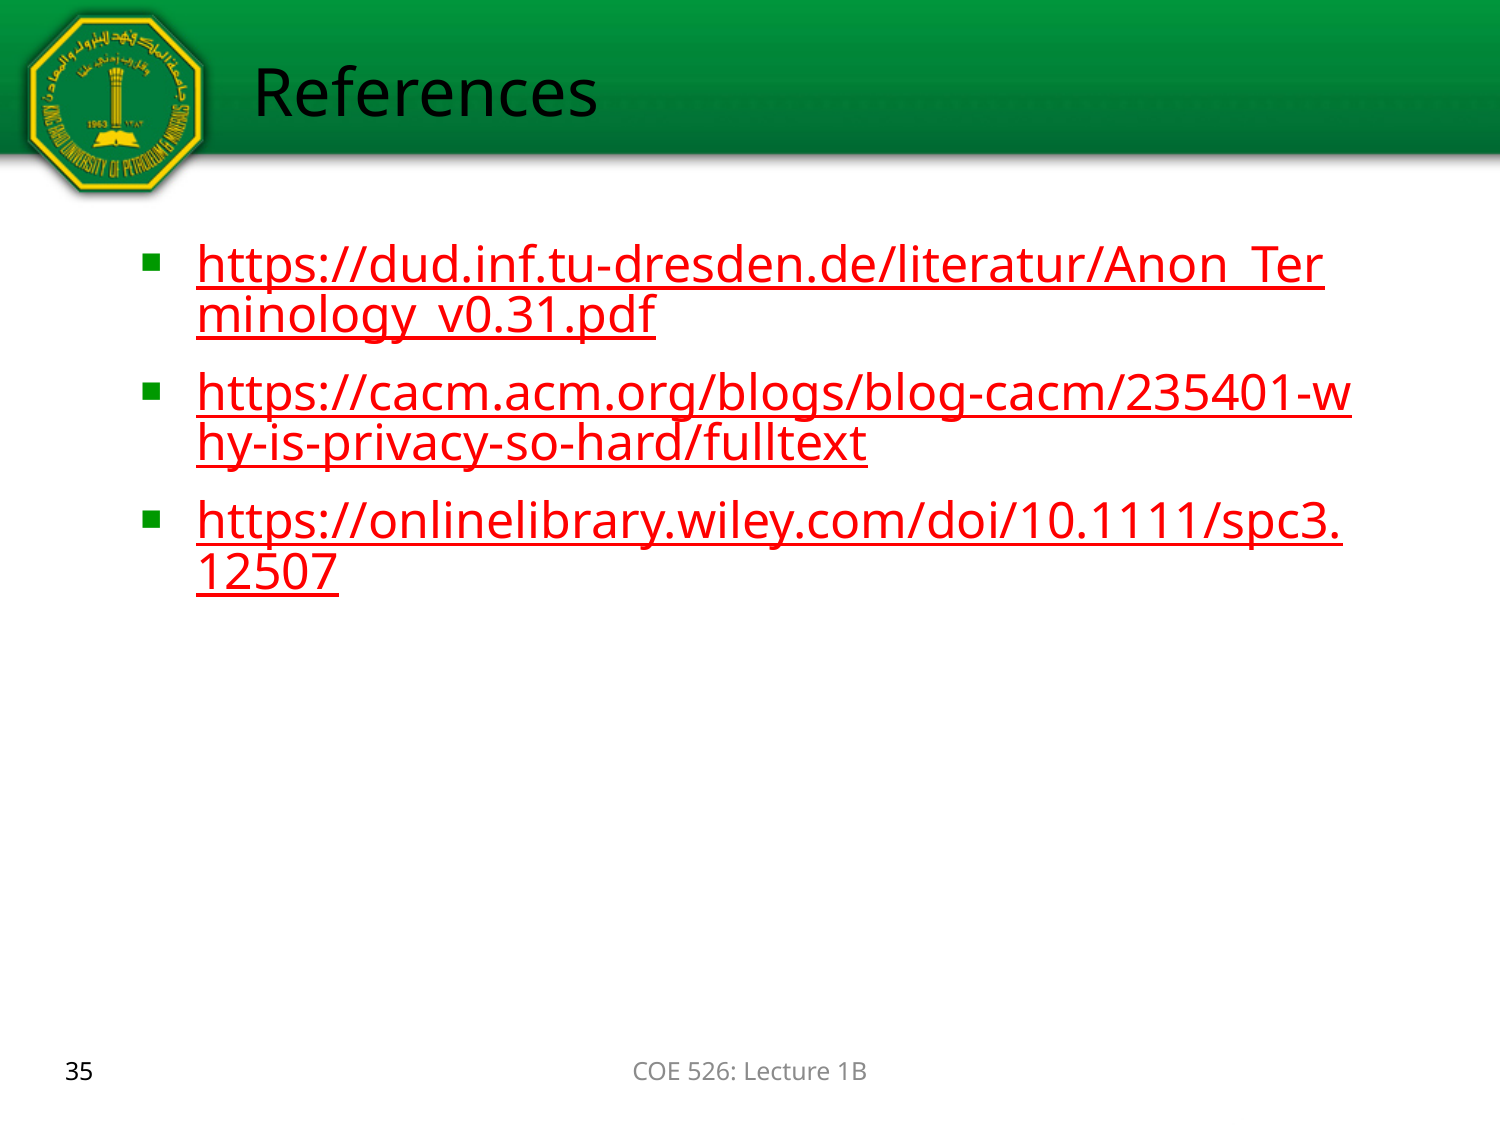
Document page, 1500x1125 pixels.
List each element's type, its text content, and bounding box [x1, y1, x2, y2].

list https://dud.inf.tu-dresden.de/literatur/Anon_Terminology_v0.31.pdf https://cacm.acm.org/blogs/blog-cacm/235401-why-is-privacy-so-hard/fulltext https://onlinelibrary.wiley.com/doi/10.1111/spc3.12507 [125, 224, 1382, 1006]
slide_number 35 [50, 1042, 388, 1103]
footer COE 526: Lecture 1B [496, 1042, 1004, 1103]
title References [237, 35, 1437, 138]
picture [0, 0, 1500, 1125]
